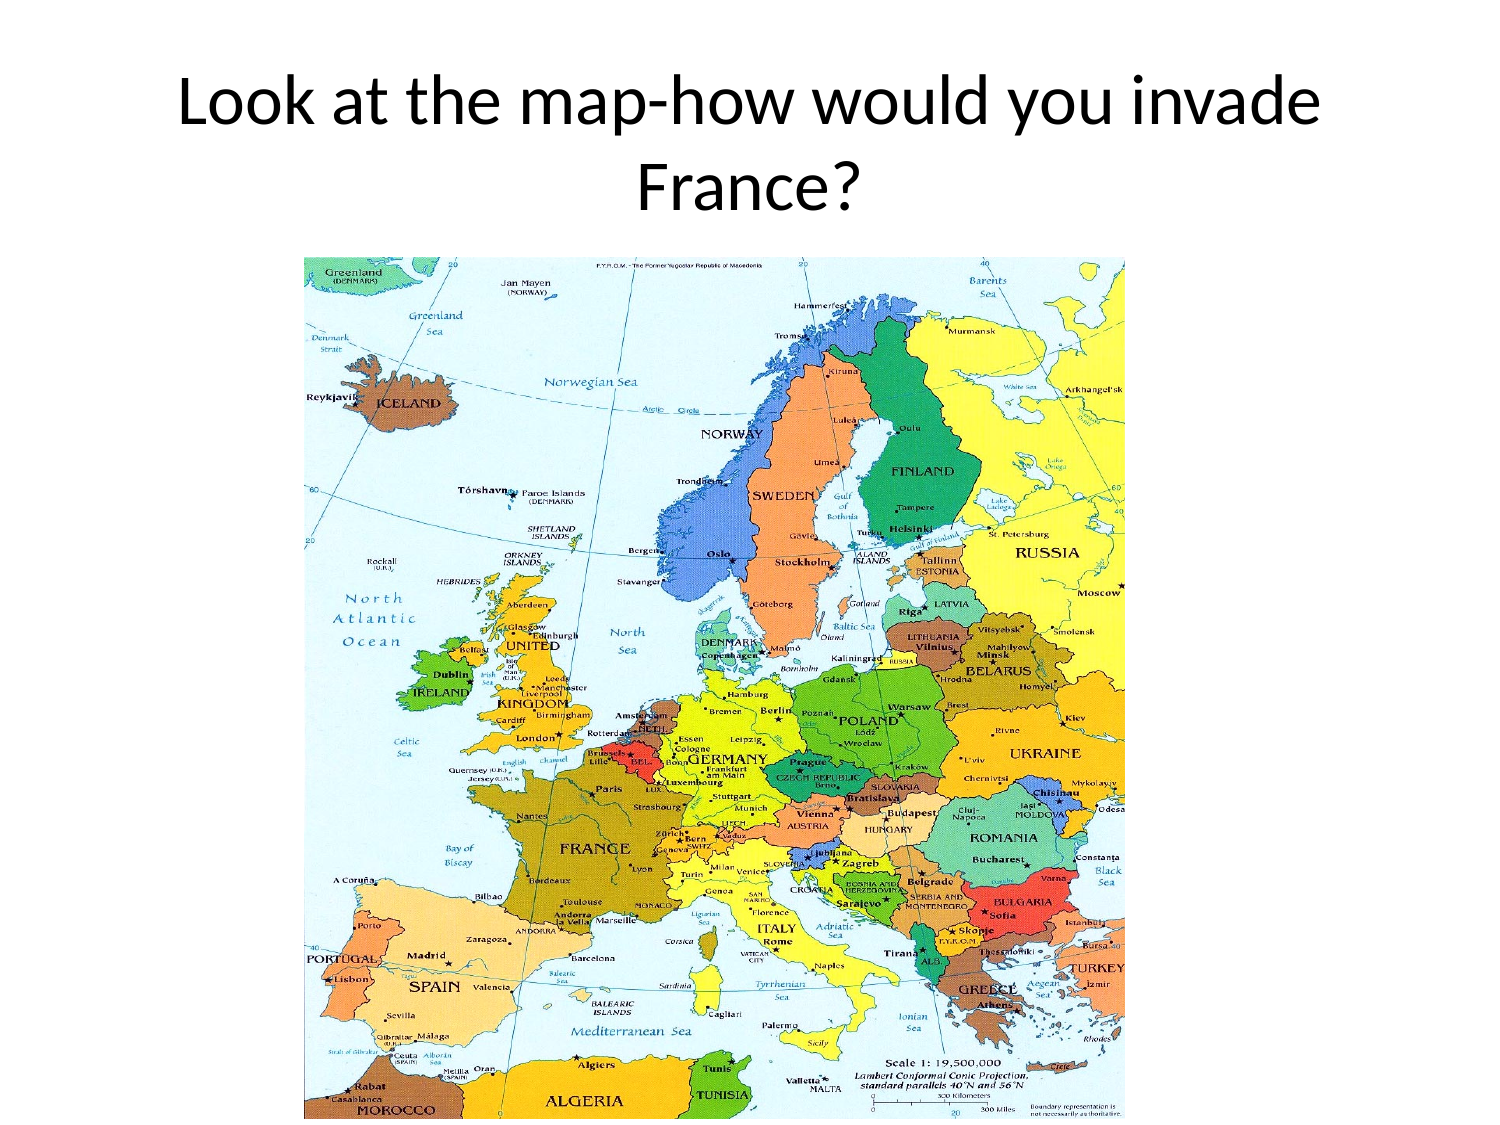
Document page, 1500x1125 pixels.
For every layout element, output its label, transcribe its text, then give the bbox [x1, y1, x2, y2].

picture [304, 257, 1126, 1119]
title Look at the map-how would you invade France? [75, 45, 1425, 233]
